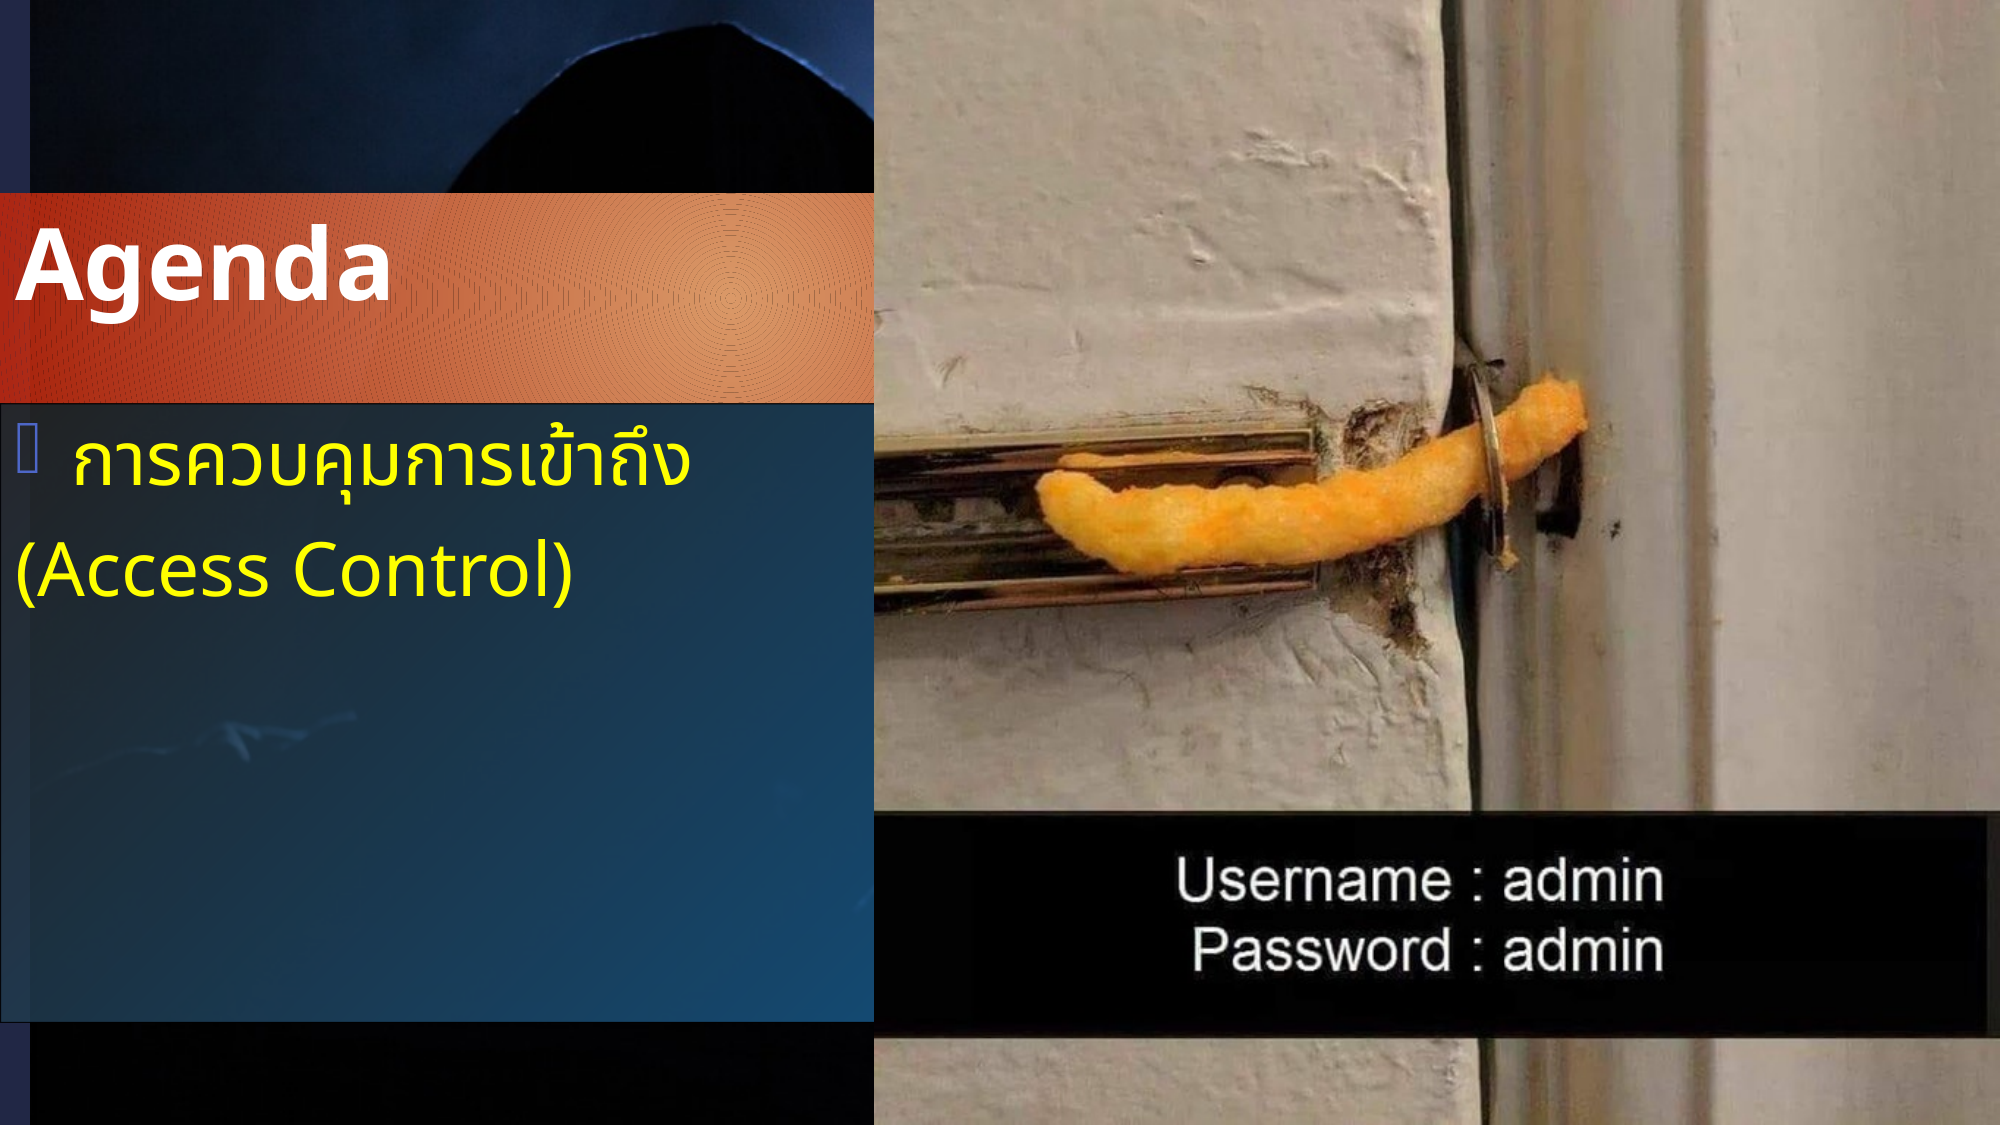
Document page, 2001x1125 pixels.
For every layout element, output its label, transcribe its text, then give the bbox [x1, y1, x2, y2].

list การควบคุมการเข้าถึง (Access Control) [0, 403, 870, 1023]
picture [30, 0, 2000, 1125]
title Agenda [0, 193, 870, 403]
